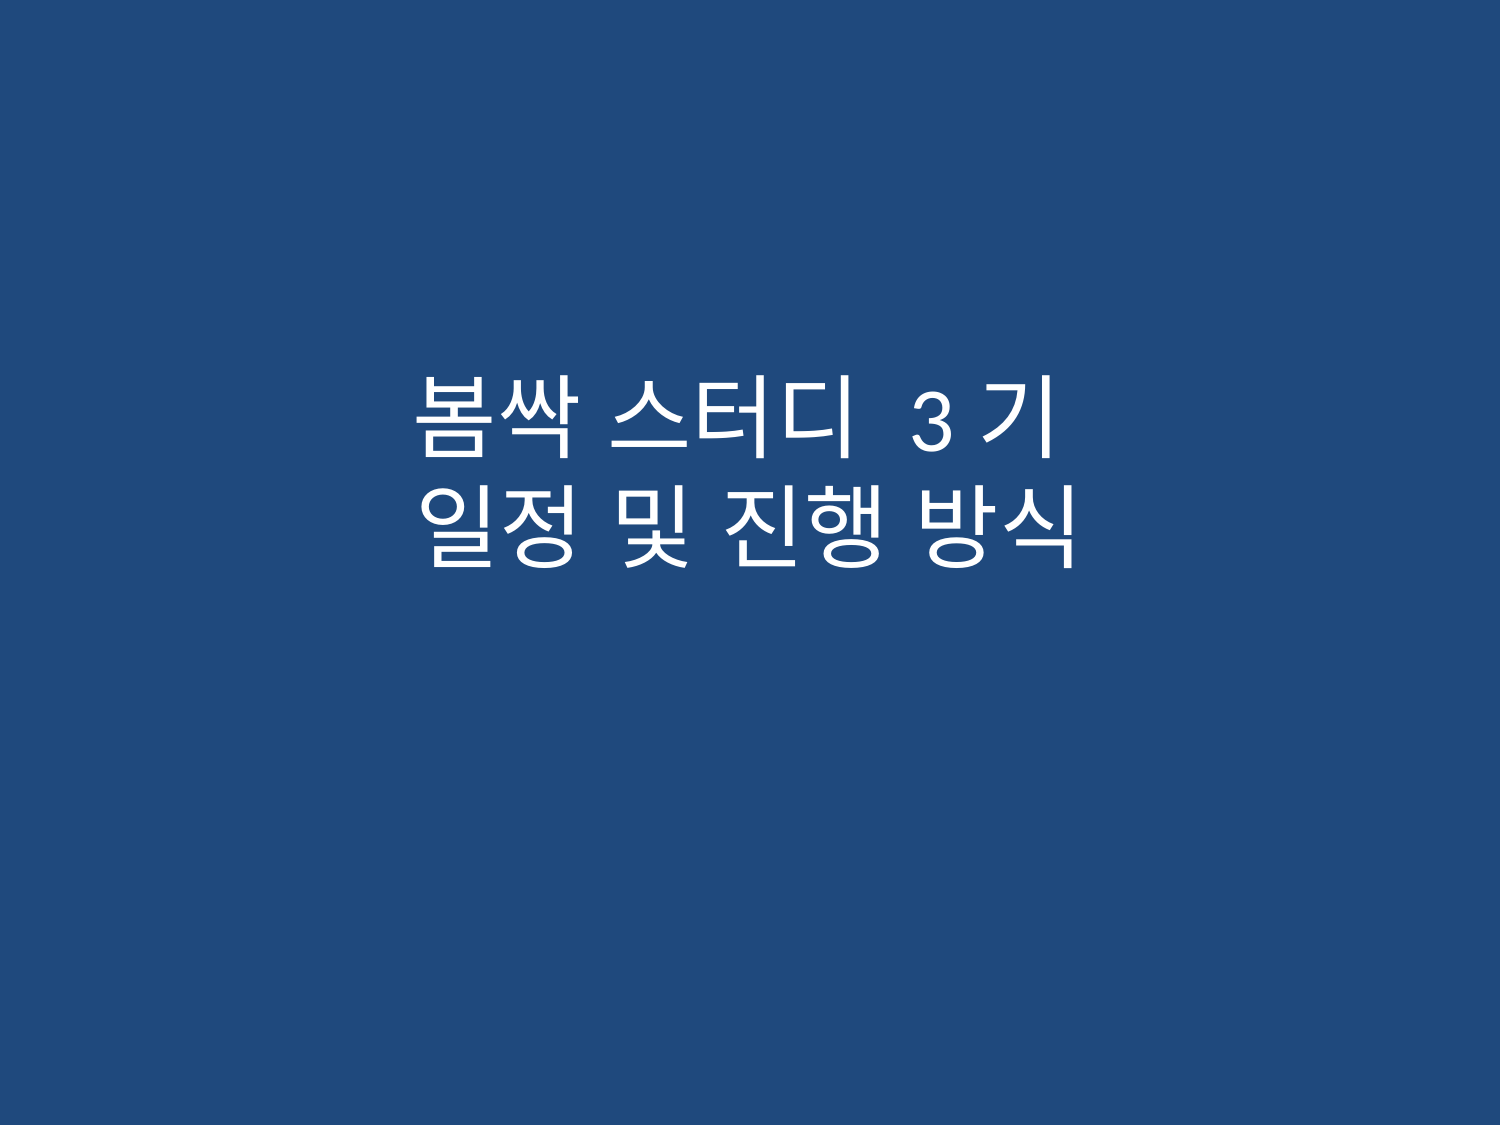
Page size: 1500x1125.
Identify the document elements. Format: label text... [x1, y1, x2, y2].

title 봄싹 스터디 3기 일정 및 진행 방식 [112, 349, 1388, 591]
